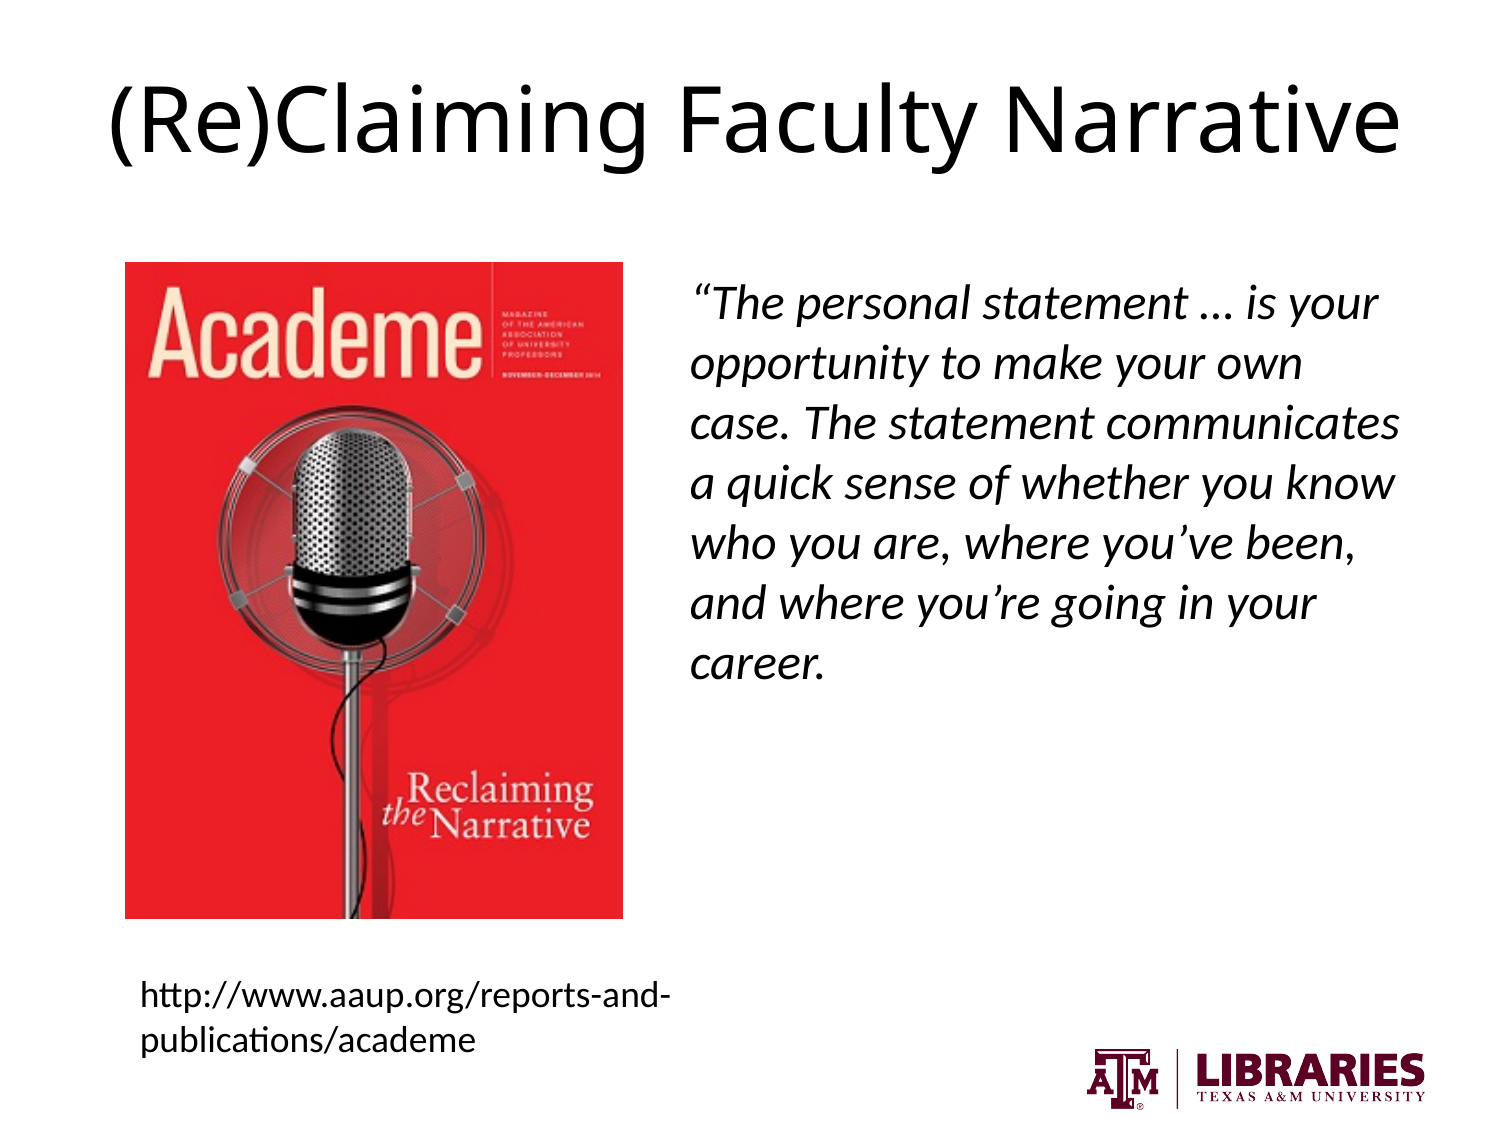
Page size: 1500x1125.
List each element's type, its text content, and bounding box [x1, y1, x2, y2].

text_box http://www.aaup.org/reports-and-publications/academe [125, 962, 727, 1068]
text_box “The personal statement … is your opportunity to make your own case. The statement communicates a quick sense of whether you know who you are, where you’ve been, and where you’re going in your career. [675, 262, 1426, 698]
picture [124, 262, 624, 920]
title (Re)Claiming Faculty Narrative [69, 62, 1420, 170]
picture [1087, 1049, 1425, 1110]
